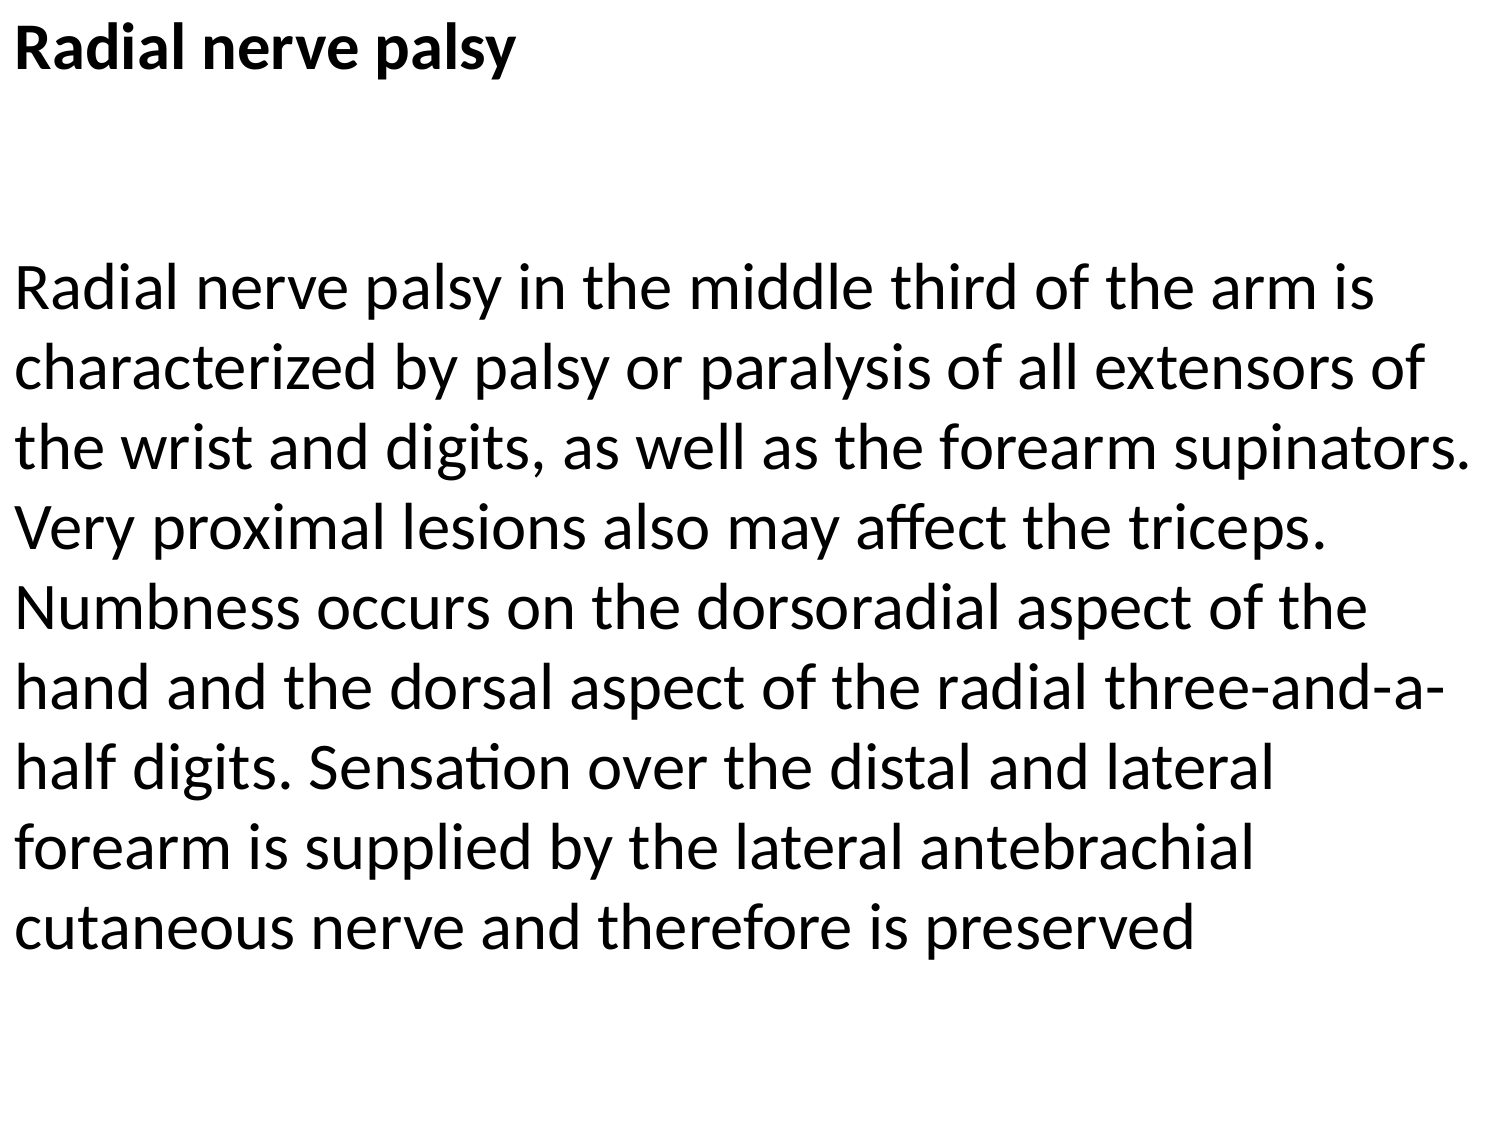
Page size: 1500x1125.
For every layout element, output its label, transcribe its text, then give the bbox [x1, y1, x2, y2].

text_box Radial nerve palsy Radial nerve palsy in the middle third of the arm is characterized by palsy or paralysis of all extensors of the wrist and digits, as well as the forearm supinators. Very proximal lesions also may affect the triceps. Numbness occurs on the dorsoradial aspect of the hand and the dorsal aspect of the radial three-and-a-half digits. Sensation over the distal and lateral forearm is supplied by the lateral antebrachial cutaneous nerve and therefore is preserved [0, 0, 1500, 970]
